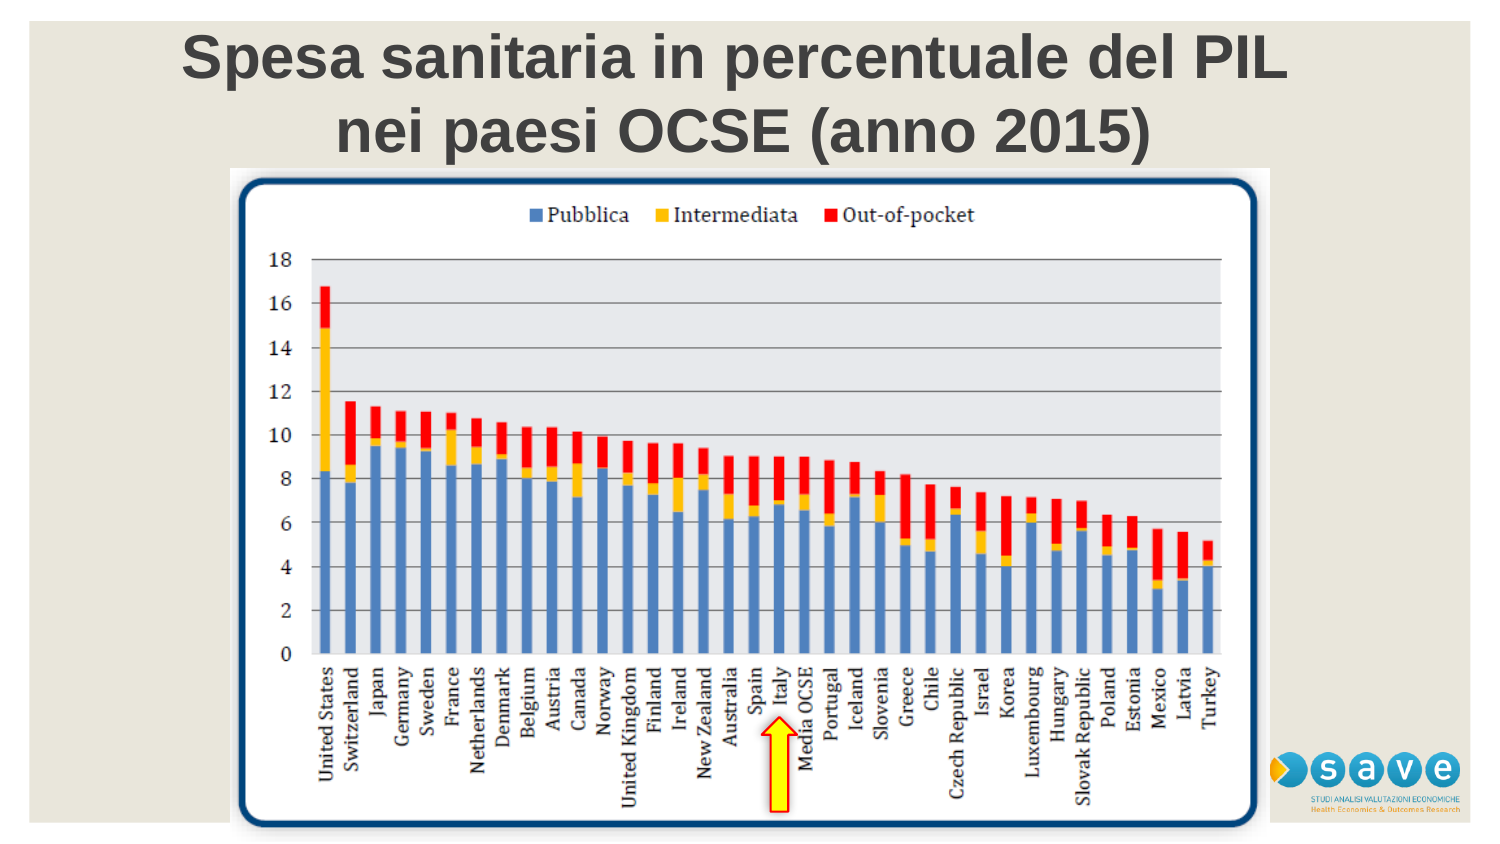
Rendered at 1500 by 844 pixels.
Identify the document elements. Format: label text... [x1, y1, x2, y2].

picture [229, 168, 1460, 842]
title Spesa sanitaria in percentuale del PIL nei paesi OCSE (anno 2015) [64, 8, 1424, 174]
